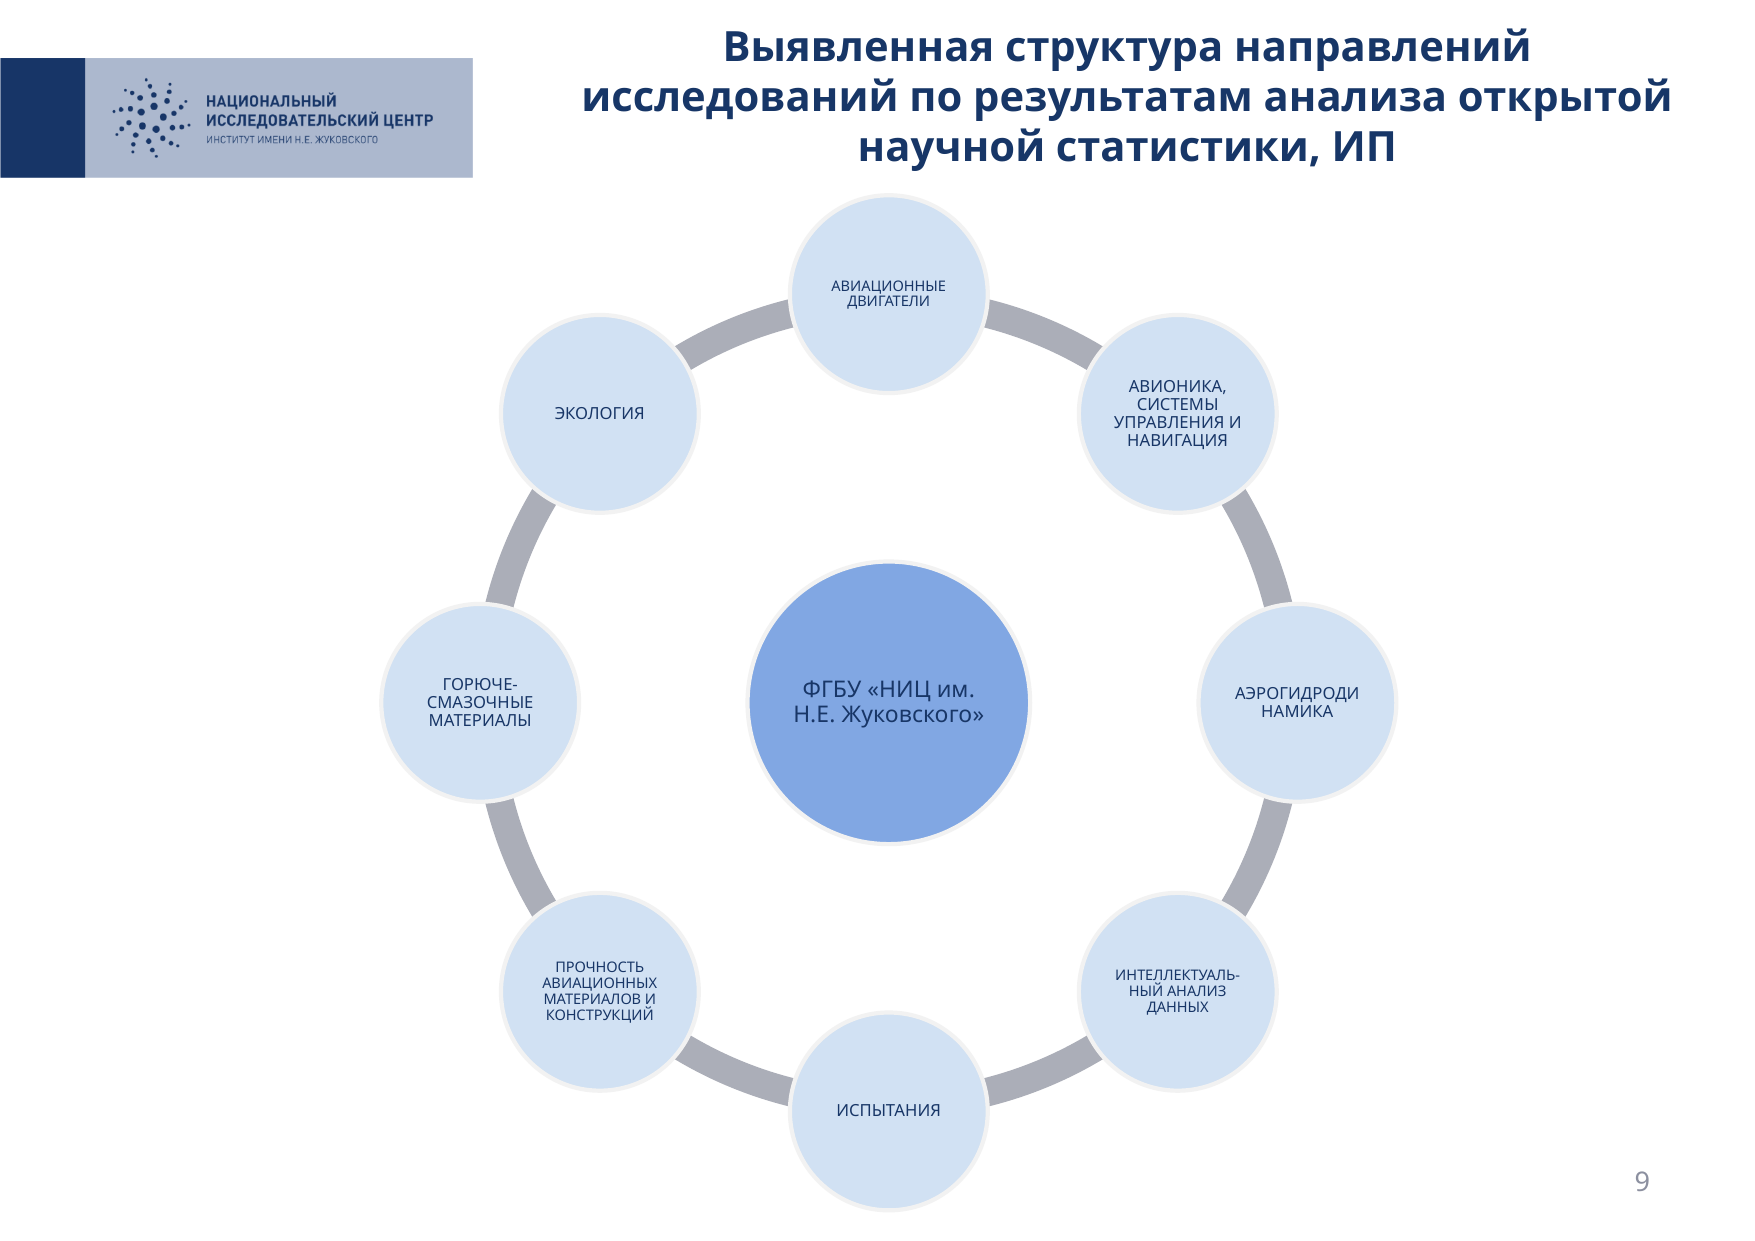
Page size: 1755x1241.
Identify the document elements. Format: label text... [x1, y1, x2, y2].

text_box Выявленная структура направлений исследований по результатам анализа открытой научной статистики, ИП [555, 40, 1700, 148]
picture [0, 58, 474, 178]
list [309, 194, 1468, 1211]
slide_number 9 [1470, 1149, 1667, 1216]
